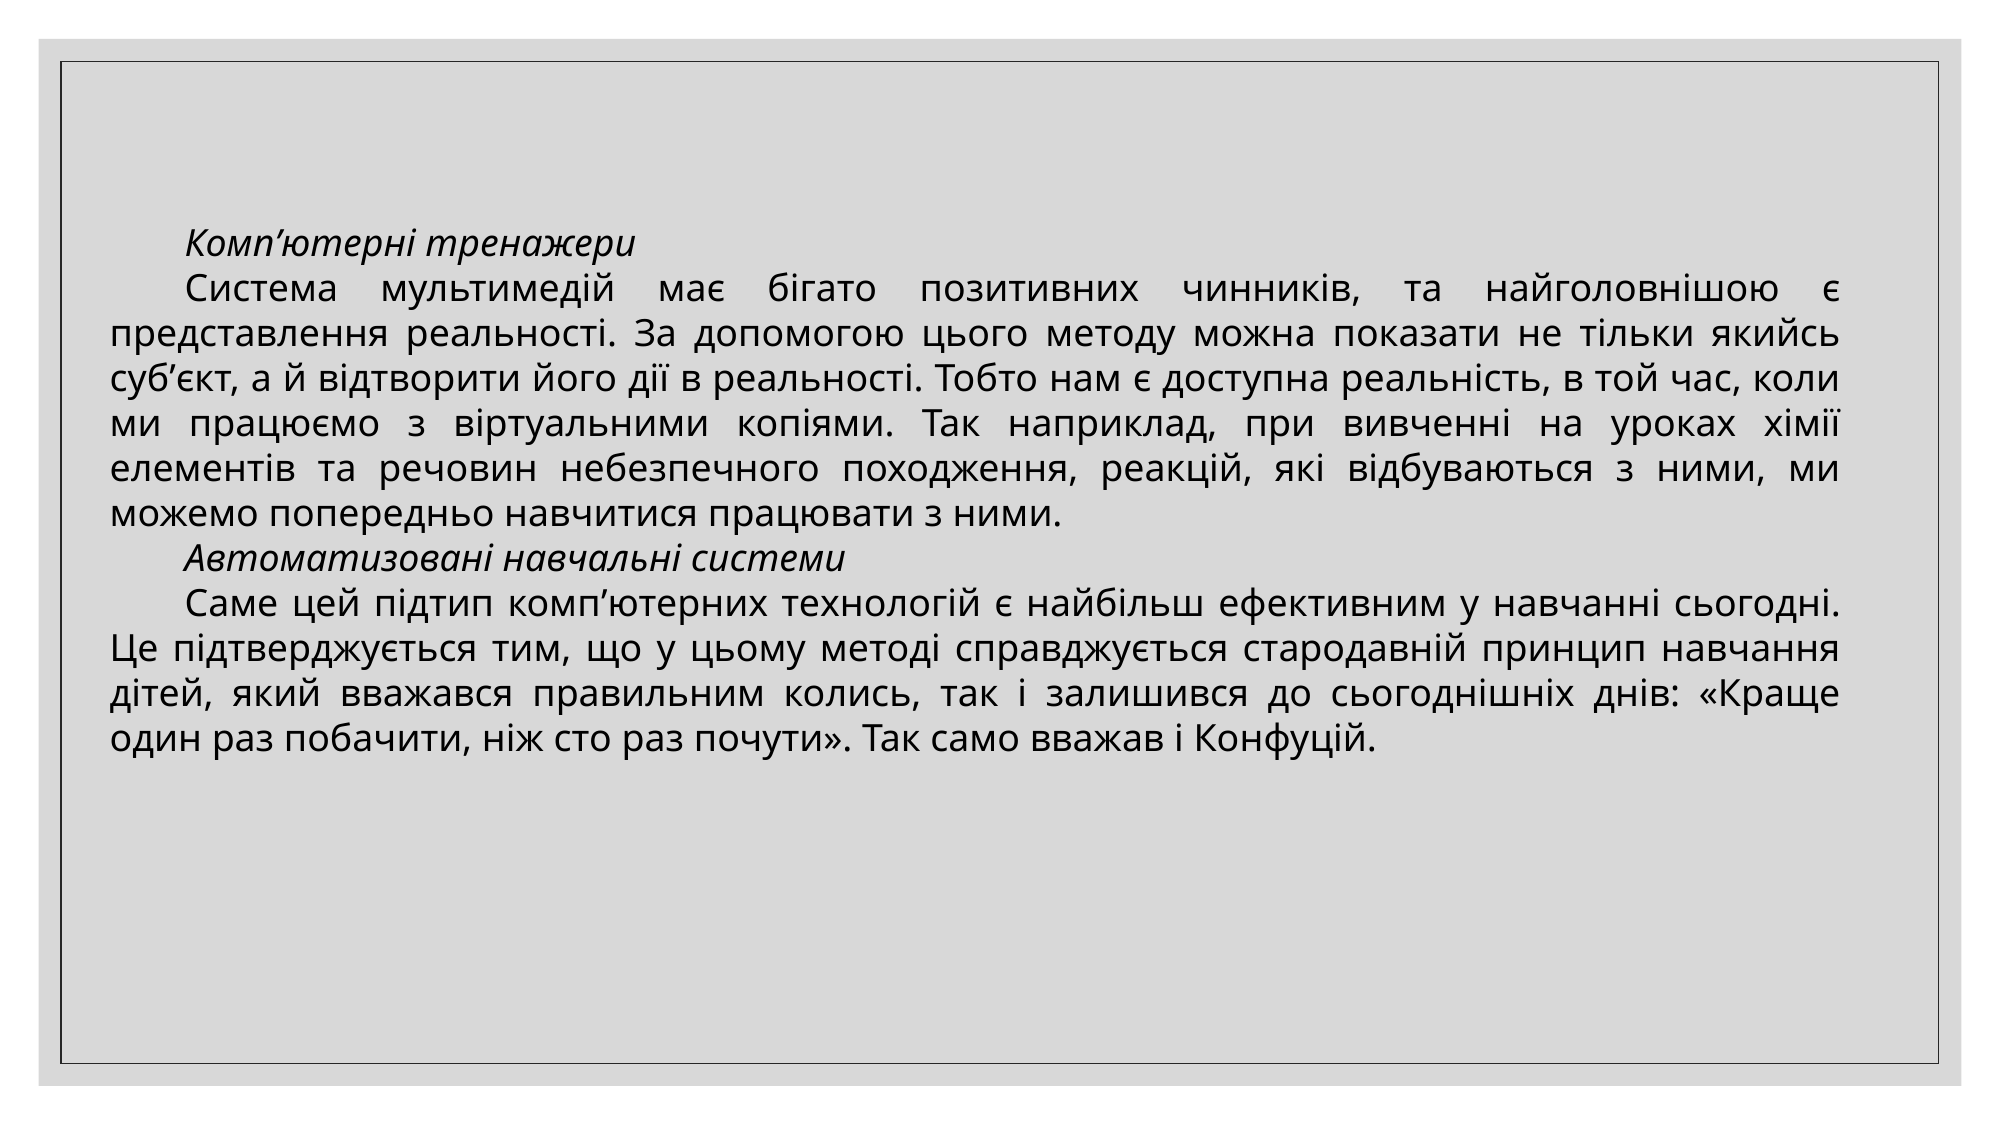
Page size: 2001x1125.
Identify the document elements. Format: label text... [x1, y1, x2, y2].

text_box Комп’ютерні тренажери Система мультимедій має бігато позитивних чинників, та найголовнішою є представлення реальності. За допомогою цього методу можна показати не тільки якийсь суб’єкт, а й відтворити його дії в реальності. Тобто нам є доступна реальність, в той час, коли ми працюємо з віртуальними копіями. Так наприклад, при вивченні на уроках хімії елементів та речовин небезпечного походження, реакцій, які відбуваються з ними, ми можемо попередньо навчитися працювати з ними. Автоматизовані навчальні системи Саме цей підтип комп’ютерних технологій є найбільш ефективним у навчанні сьогодні. Це підтверджується тим, що у цьому методі справджується стародавній принцип навчання дітей, який вважався правильним колись, так і залишився до сьогоднішніх днів: «Краще один раз побачити, ніж сто раз почути». Так само вважав і Конфуцій. [94, 211, 1857, 767]
